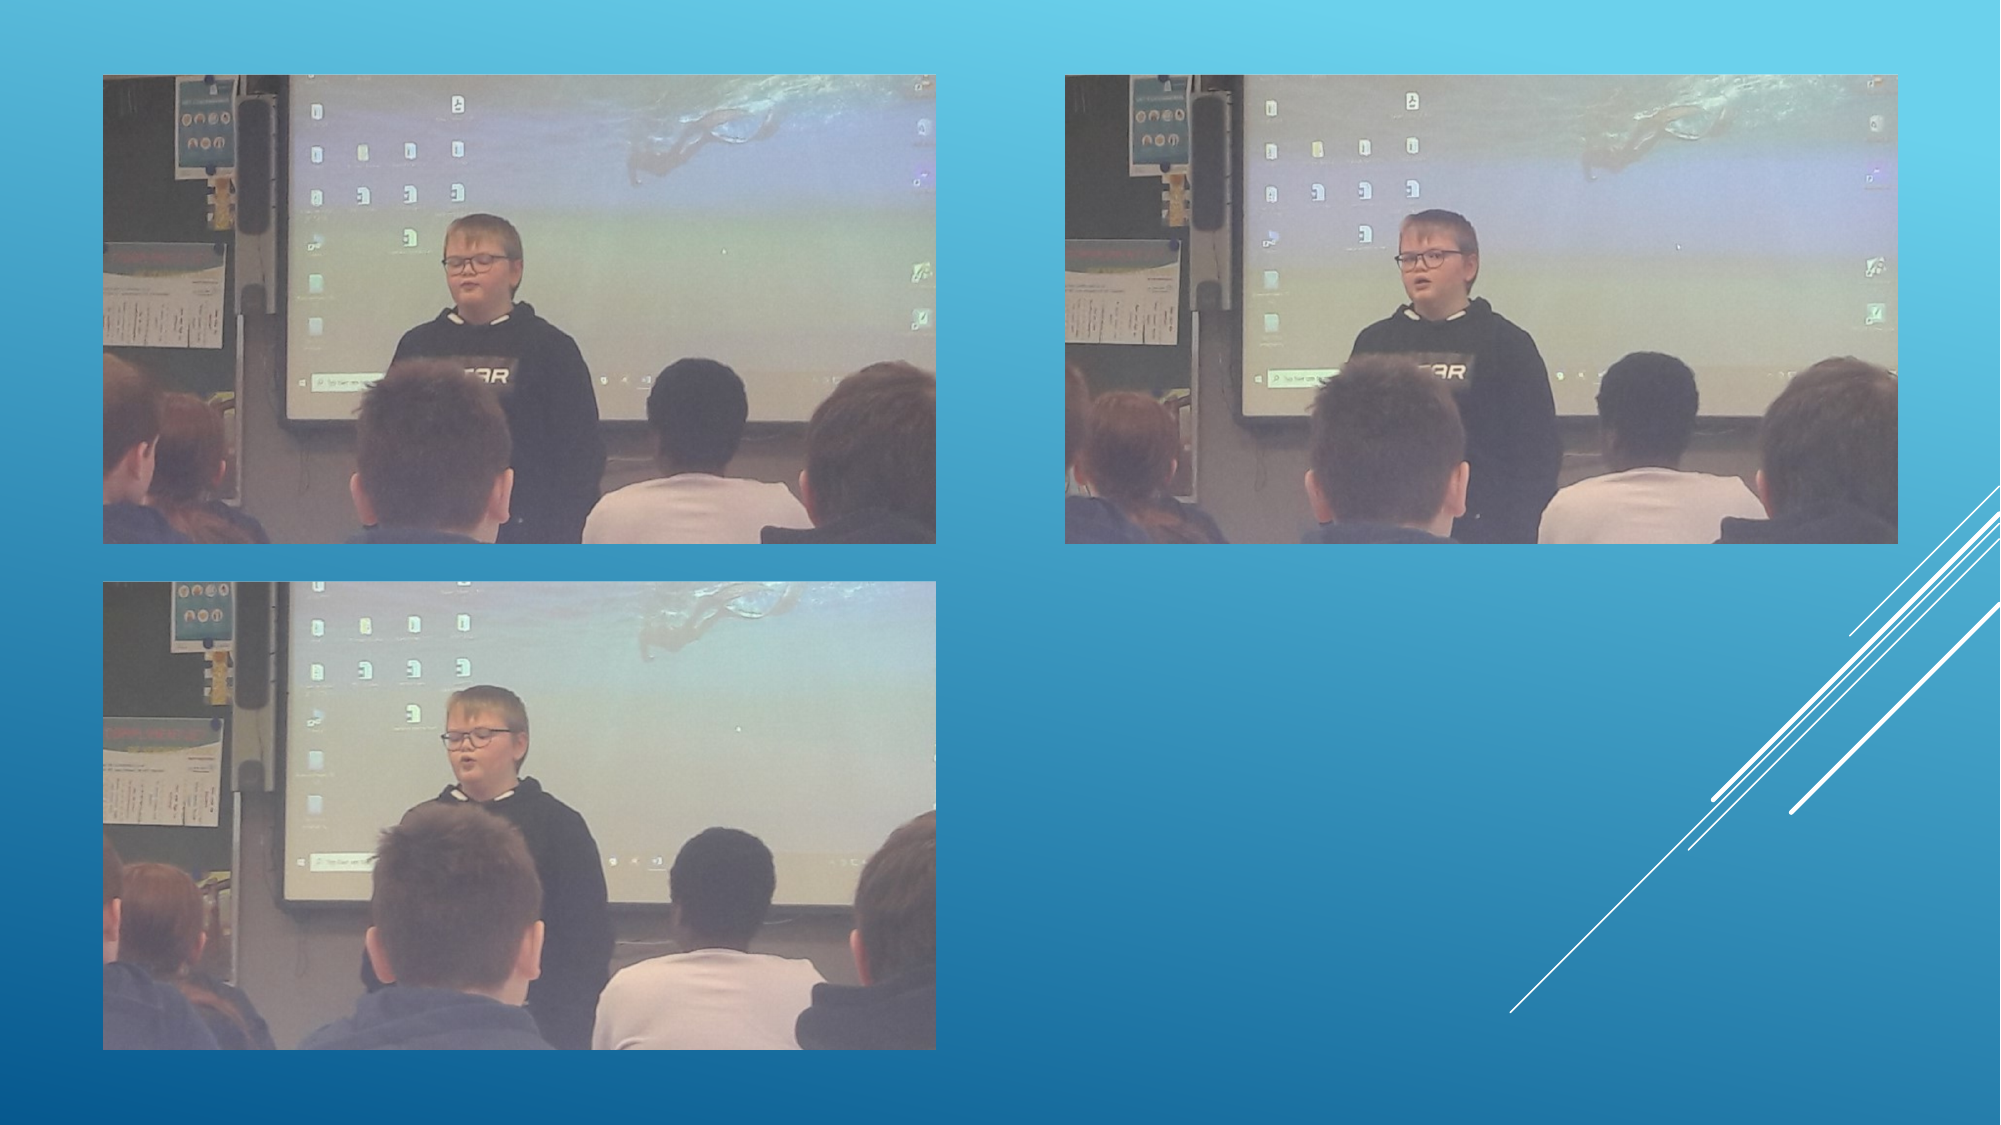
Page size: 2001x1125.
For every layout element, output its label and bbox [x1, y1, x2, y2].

picture [101, 580, 936, 1051]
picture [101, 74, 936, 544]
picture [1064, 74, 1898, 544]
